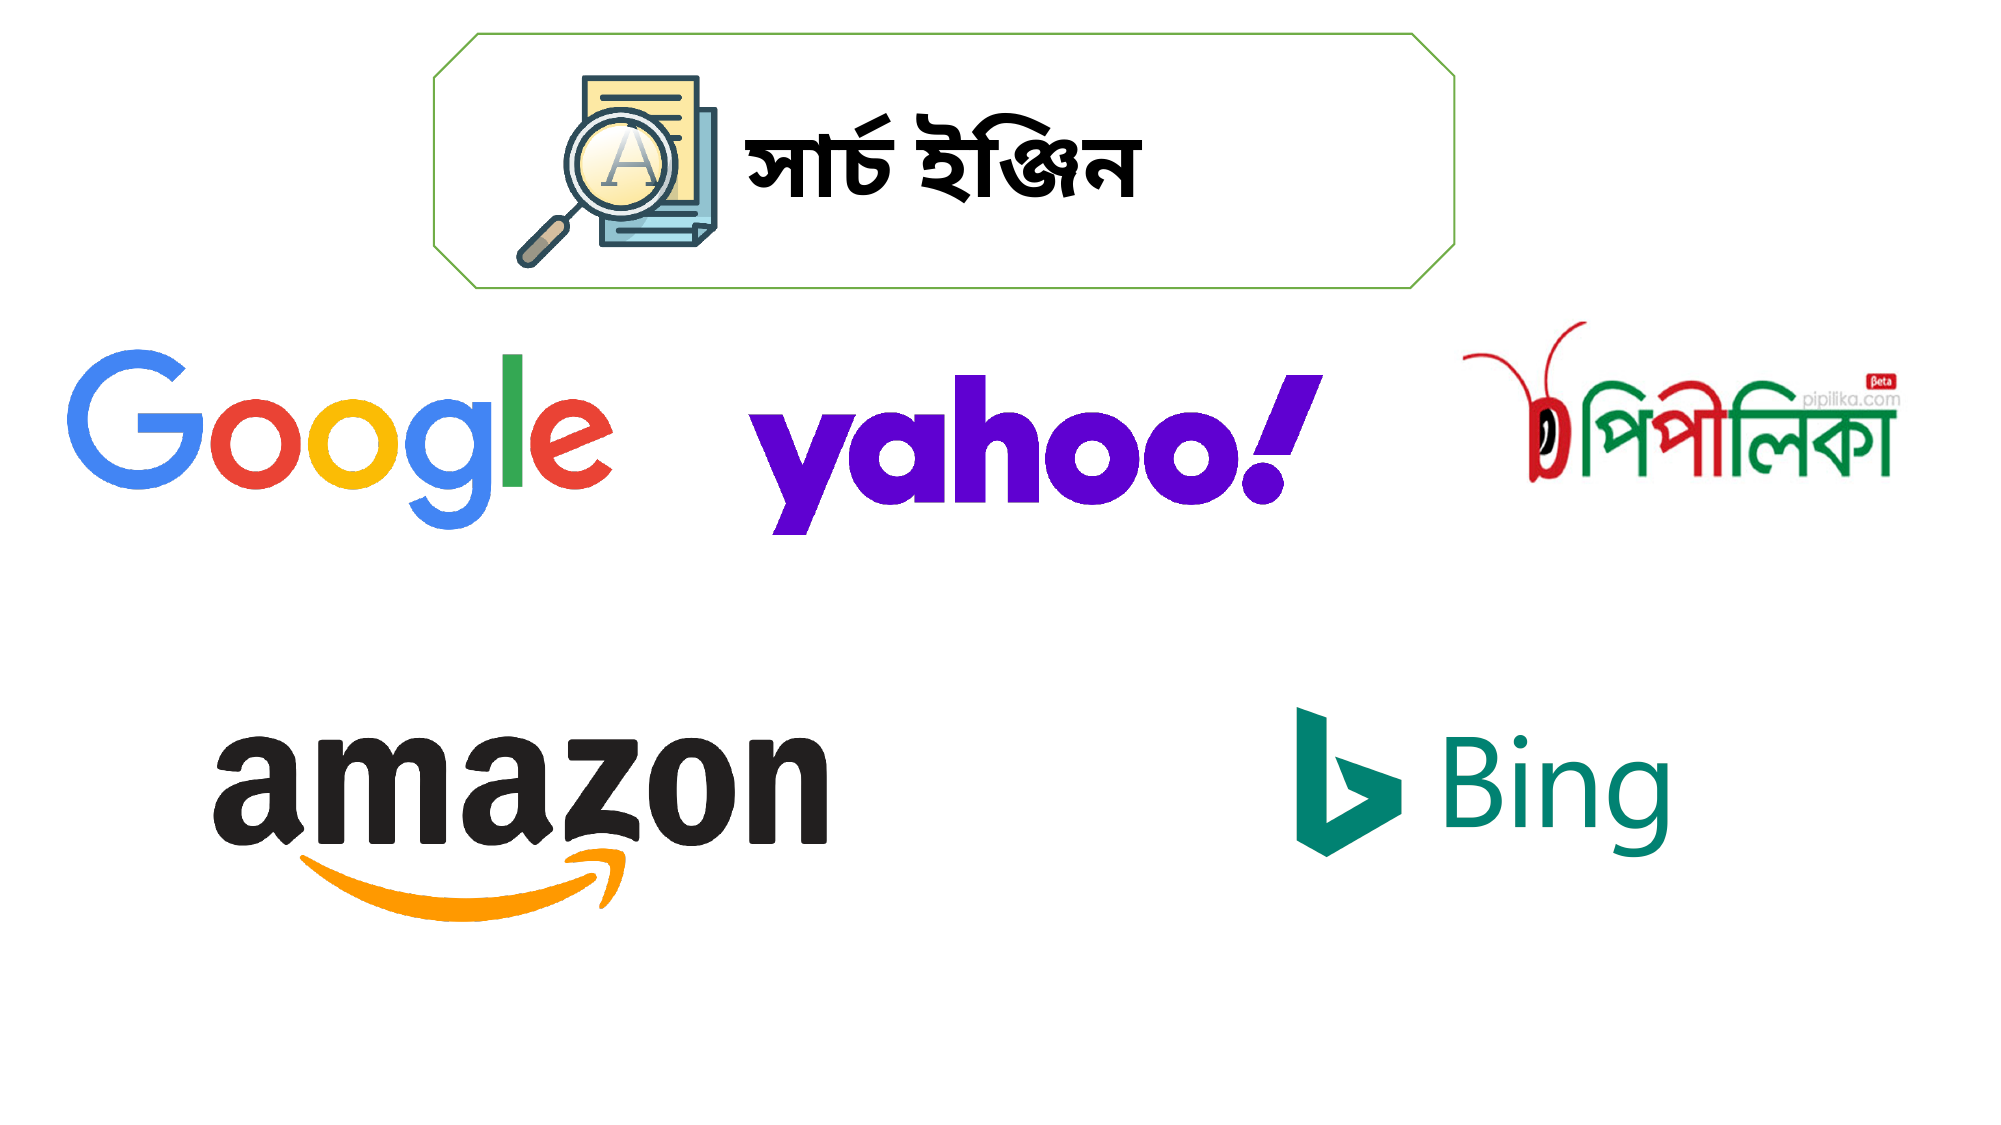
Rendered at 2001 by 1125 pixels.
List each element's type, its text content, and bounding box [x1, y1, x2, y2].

picture [213, 736, 827, 922]
picture [507, 62, 726, 281]
picture [1241, 621, 1723, 943]
text_box সার্চ ইঞ্জিন [432, 32, 1456, 290]
picture [748, 375, 1323, 535]
picture [66, 348, 617, 535]
picture [1454, 288, 1908, 571]
